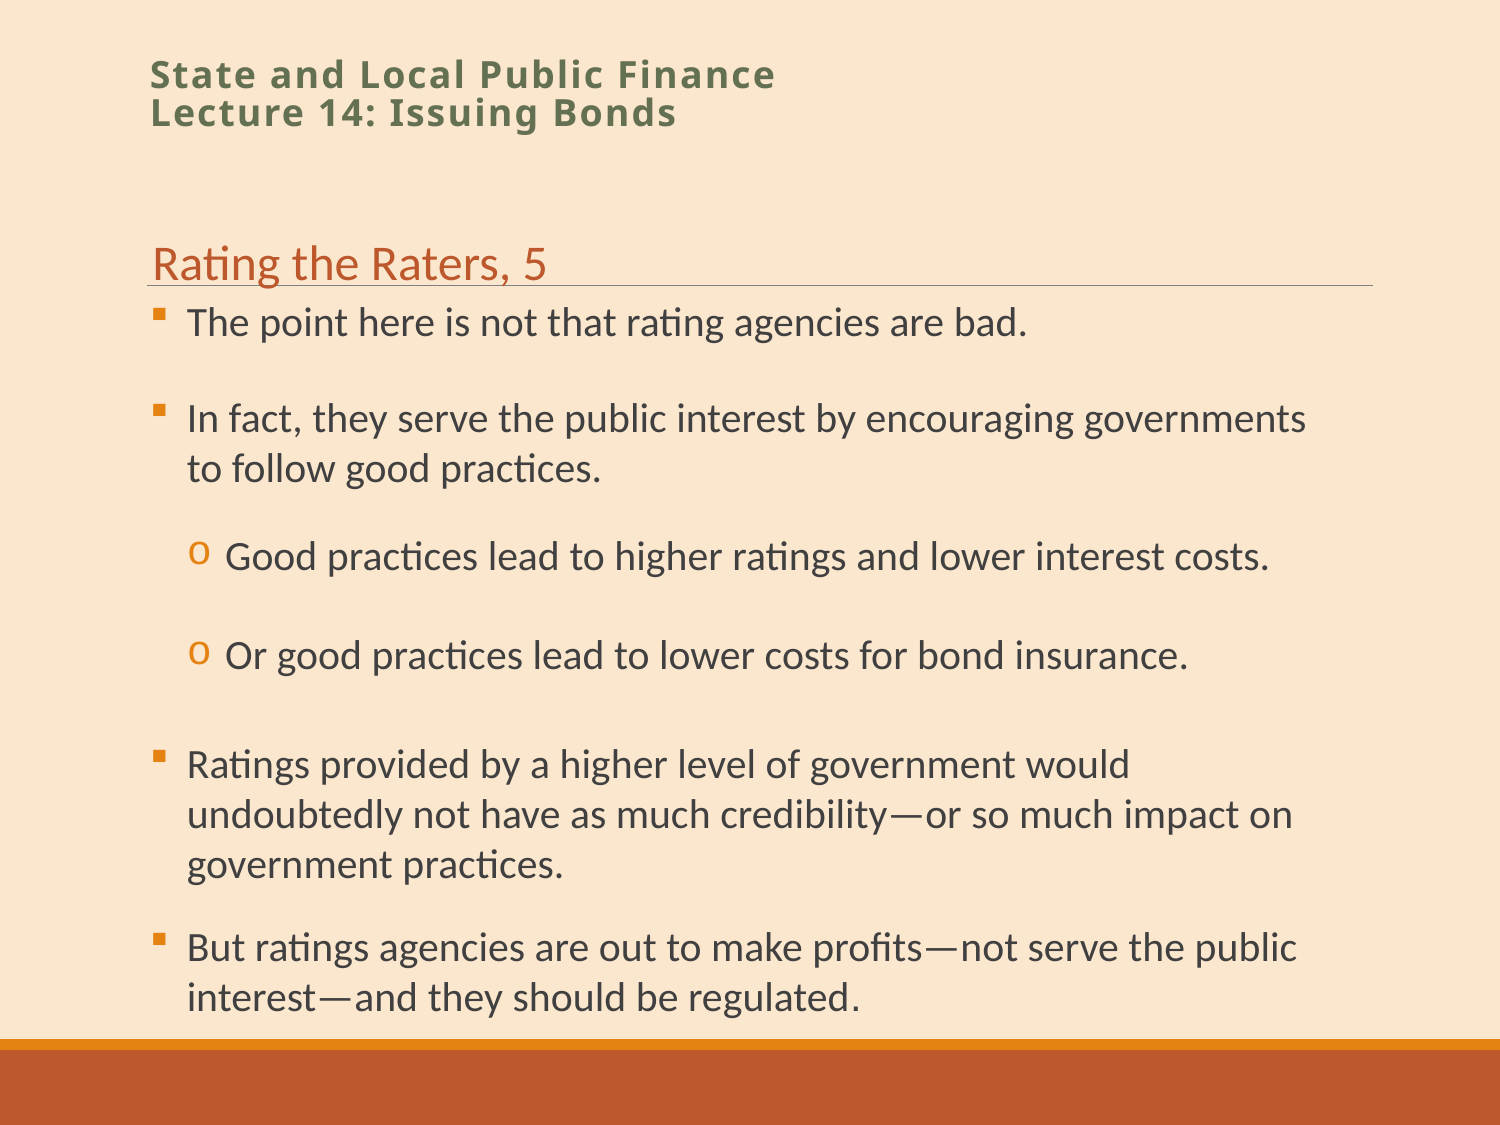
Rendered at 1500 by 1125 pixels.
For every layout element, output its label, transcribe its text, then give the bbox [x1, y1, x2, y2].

text_box Rating the Raters, 5 [137, 235, 1360, 298]
text_box State and Local Public Finance Lecture 14: Issuing Bonds [135, 50, 1373, 147]
text_box The point here is not that rating agencies are bad. In fact, they serve the public interest by encouraging governments to follow good practices. Good practices lead to higher ratings and lower interest costs. Or good practices lead to lower costs for bond insurance. Ratings provided by a higher level of government would undoubtedly not have as much credibility—or so much impact on government practices. But ratings agencies are out to make profits—not serve the public interest—and they should be regulated. [134, 287, 1363, 1063]
